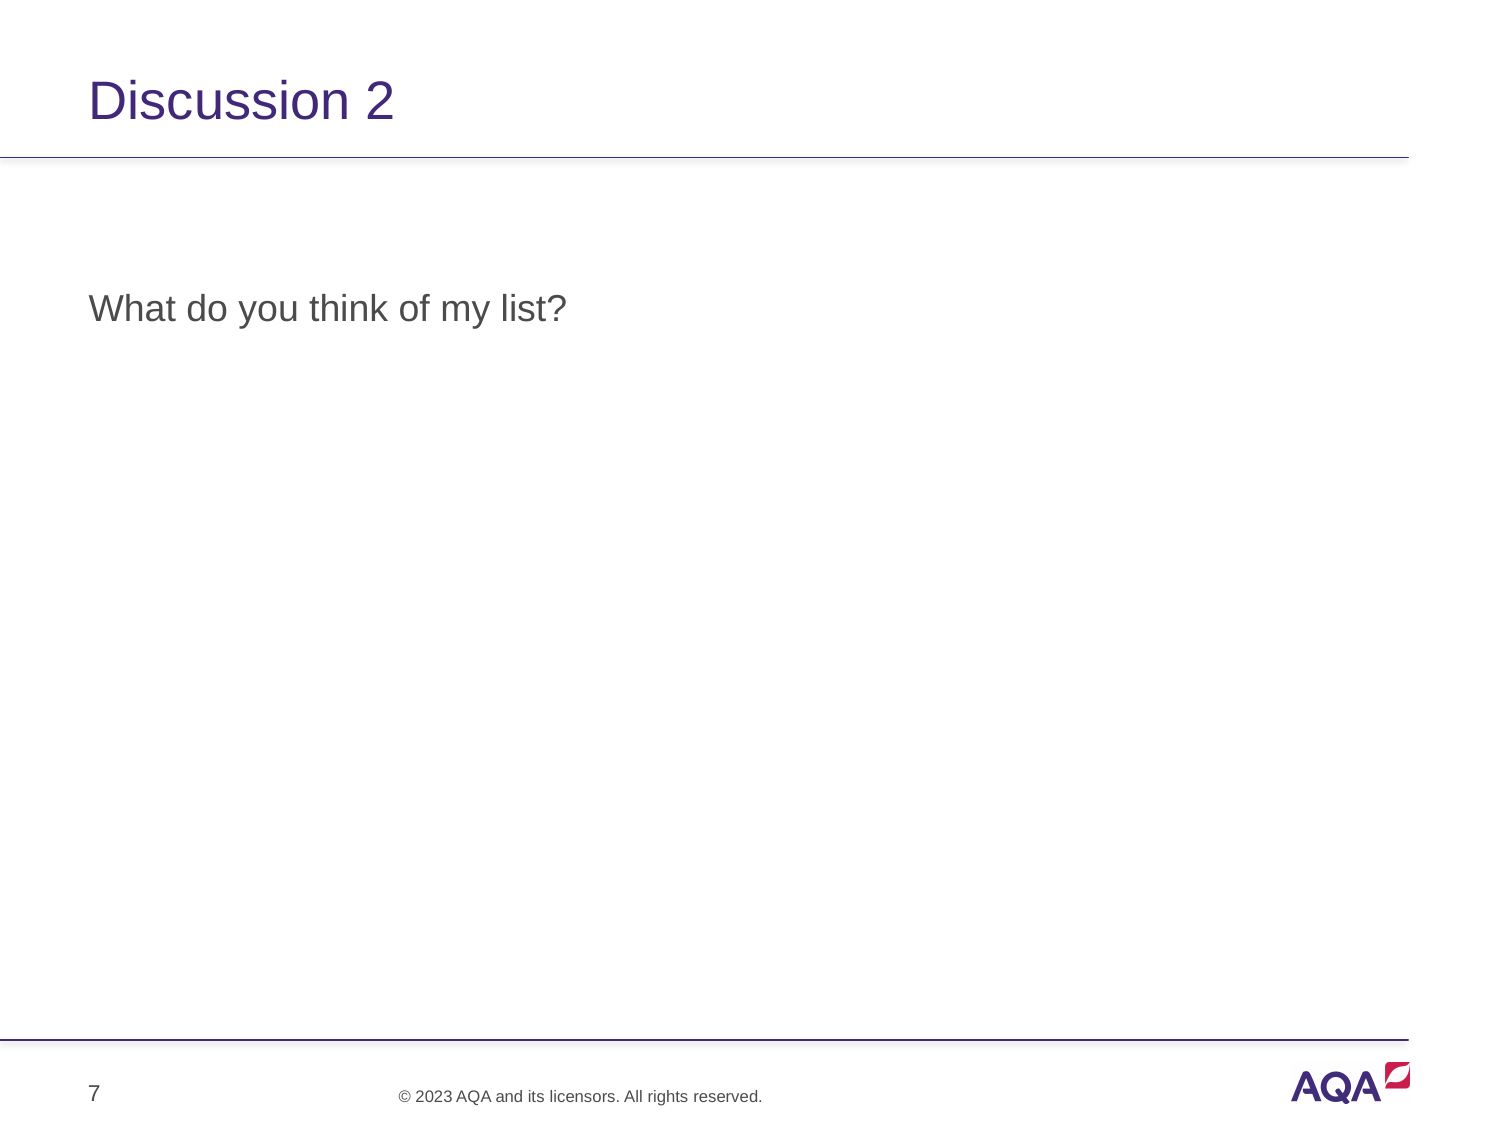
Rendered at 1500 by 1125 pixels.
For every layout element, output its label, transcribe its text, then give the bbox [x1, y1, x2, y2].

slide_number 7 [72, 1062, 188, 1123]
list What do you think of my list? [88, 284, 1409, 1007]
title Discussion 2 [88, 72, 1409, 144]
picture [1291, 1062, 1410, 1104]
footer © 2023 AQA and its licensors. All rights reserved. [249, 1084, 764, 1124]
